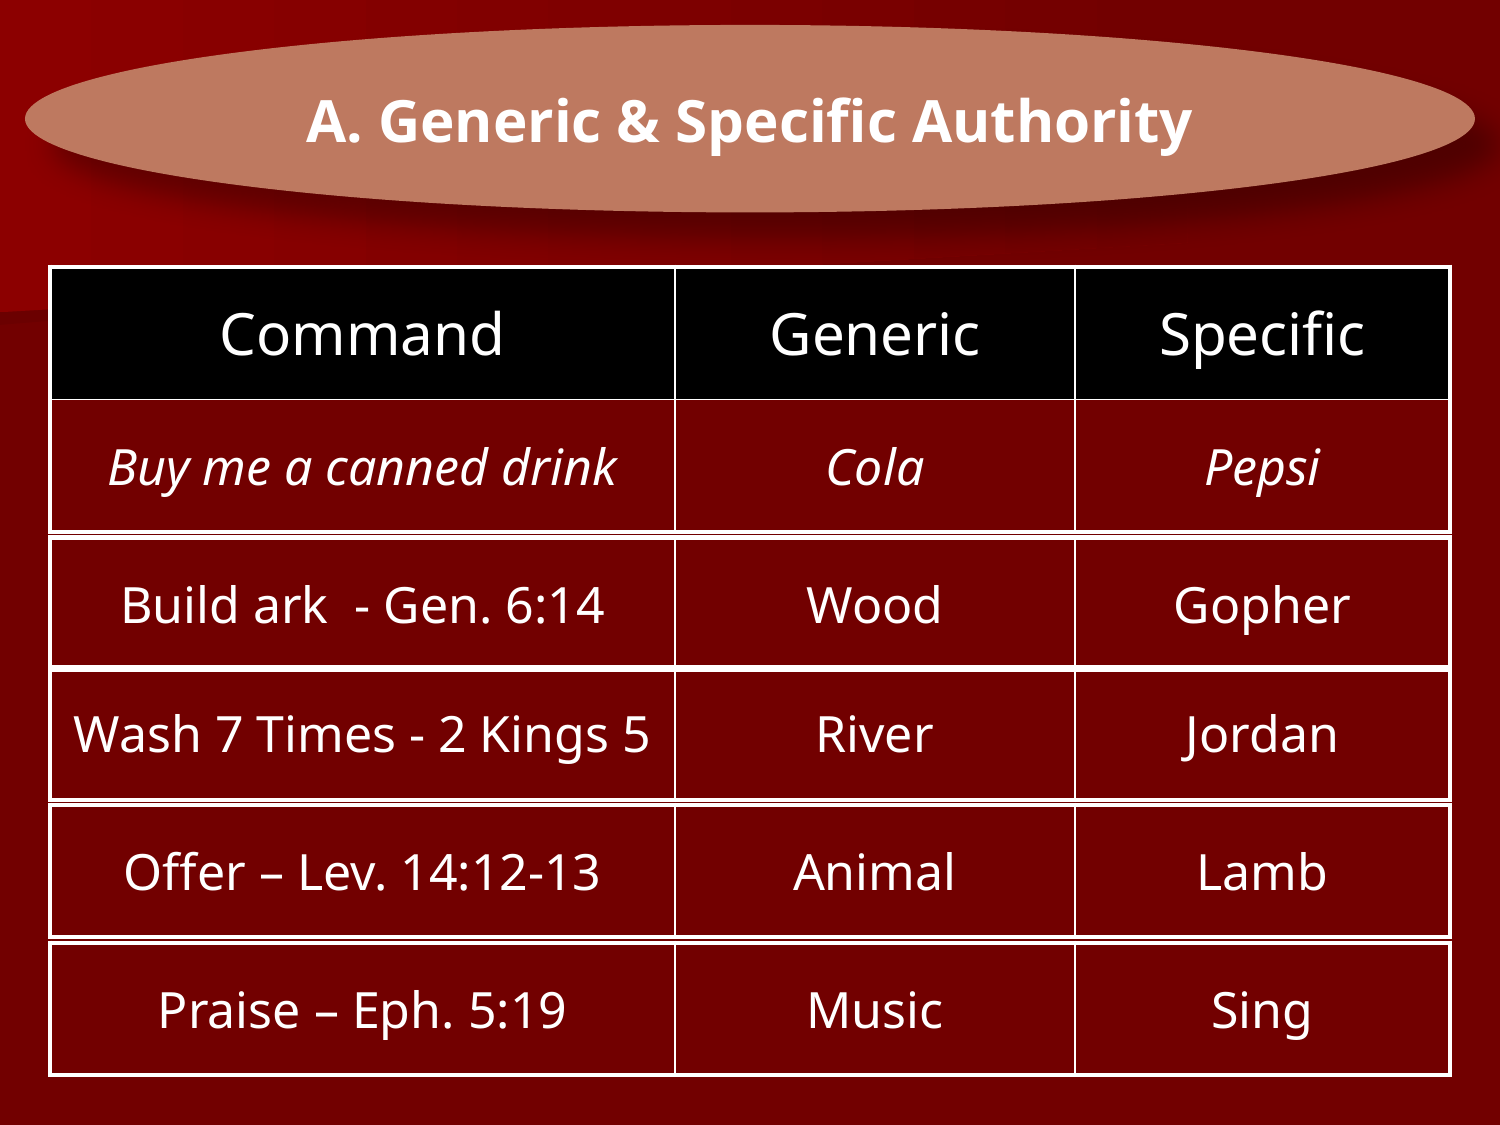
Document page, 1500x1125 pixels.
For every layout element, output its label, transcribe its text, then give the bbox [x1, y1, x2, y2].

table_header Wood [676, 540, 1074, 665]
table_header Specific [1076, 269, 1448, 399]
table_header Offer – Lev. 14:12-13 [52, 807, 674, 935]
table_header Build ark - Gen. 6:14 [52, 540, 674, 665]
table_header Lamb [1076, 807, 1448, 935]
table_cell Pepsi [1076, 400, 1448, 530]
table_header Generic [676, 269, 1074, 399]
table_header Jordan [1076, 669, 1448, 798]
table_header Praise – Eph. 5:19 [52, 945, 674, 1073]
table_cell Buy me a canned drink [52, 400, 674, 530]
text_box A. Generic & Specific Authority [24, 24, 1475, 213]
table_header Command [52, 269, 674, 399]
table_header Animal [676, 807, 1074, 935]
table_header Wash 7 Times - 2 Kings 5 [52, 669, 674, 798]
table_header Gopher [1076, 540, 1448, 665]
table_header Sing [1076, 945, 1448, 1073]
table_cell Cola [676, 400, 1074, 530]
table_header River [676, 669, 1074, 798]
table_header Music [676, 945, 1074, 1073]
